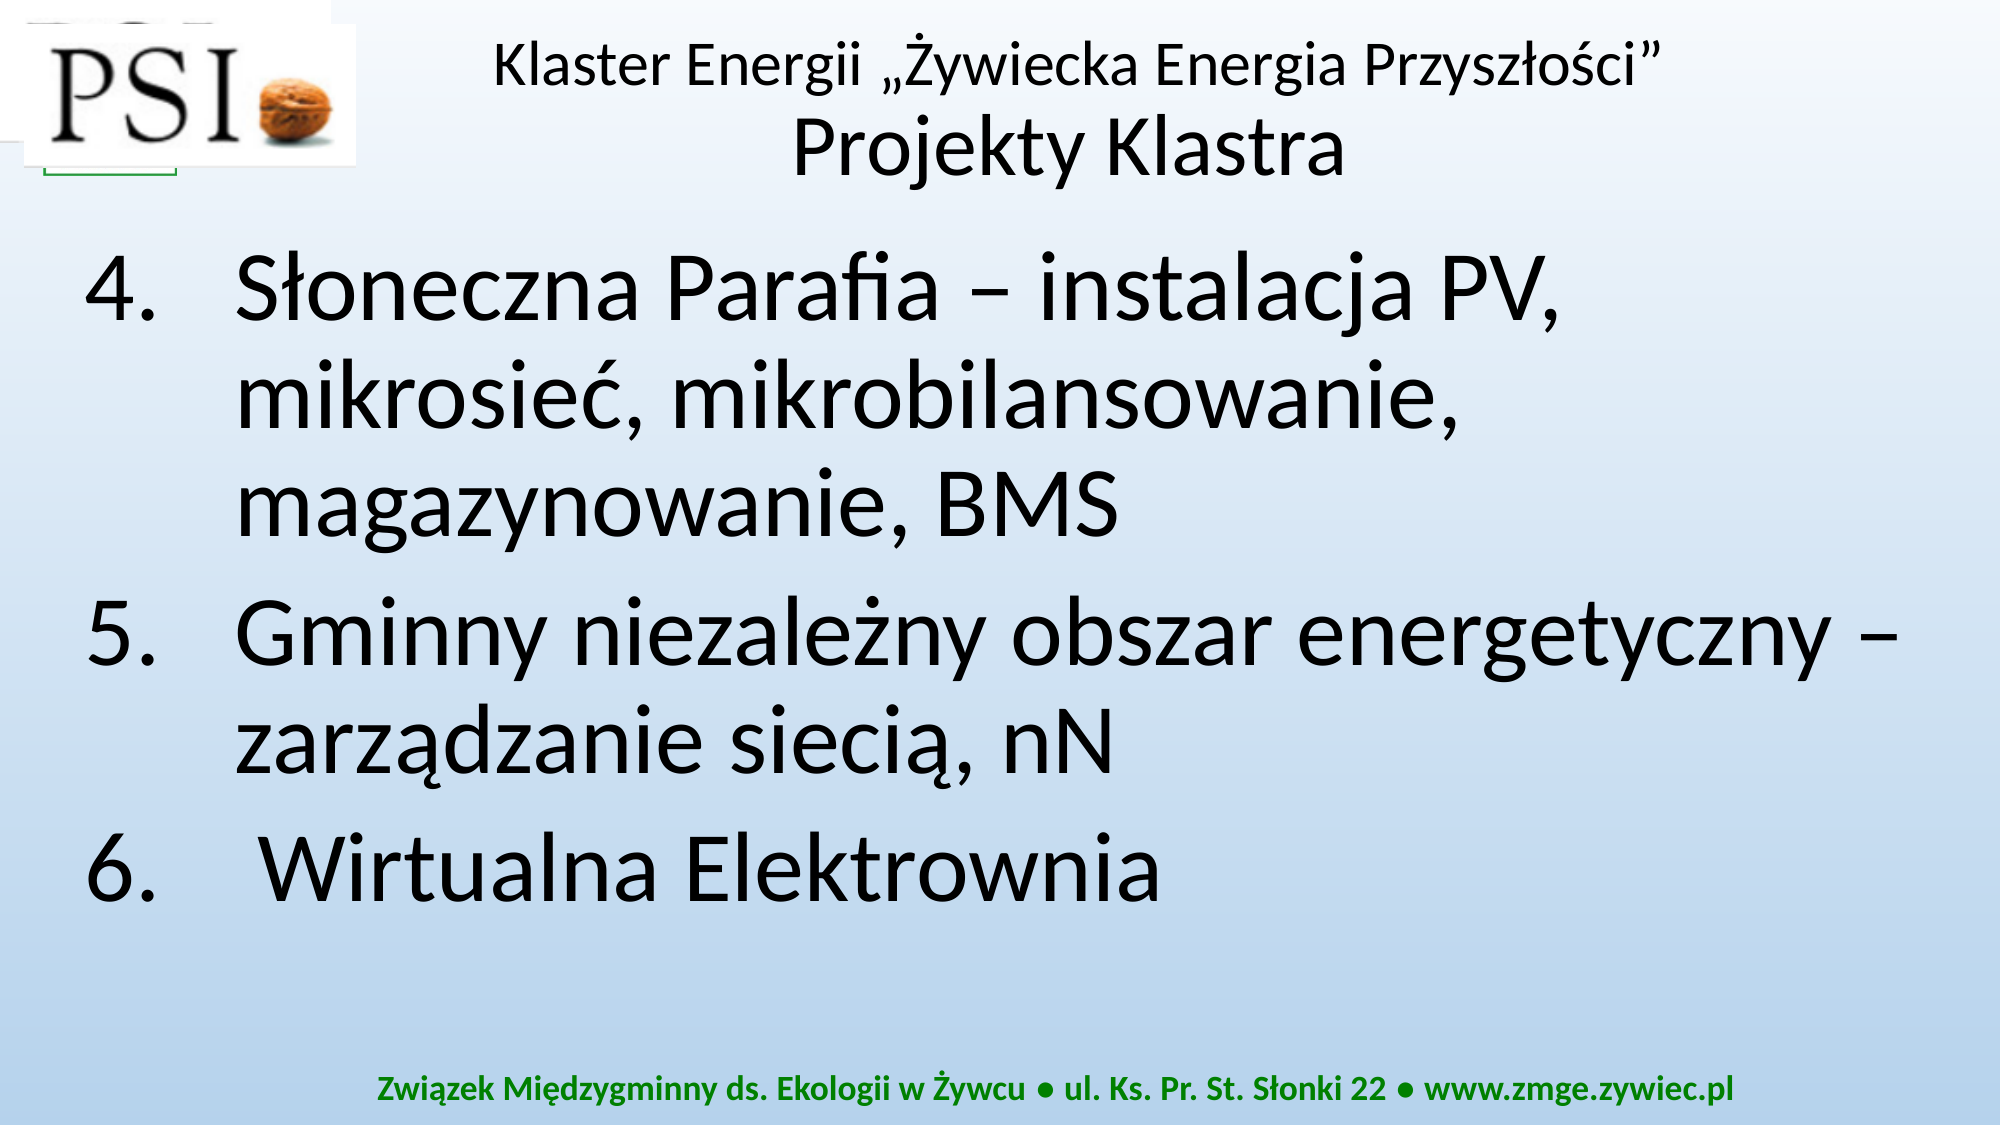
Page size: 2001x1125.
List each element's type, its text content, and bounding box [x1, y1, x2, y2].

list Związek Międzygminny ds. Ekologii w Żywcu ● ul. Ks. Pr. St. Słonki 22 ● www.zmge.zywiec.pl [362, 1062, 1788, 1125]
list Słoneczna Parafia – instalacja PV, mikrosieć, mikrobilansowanie, magazynowanie, BMS Gminny niezależny obszar energetyczny – zarządzanie siecią, nN Wirtualna Elektrownia [69, 226, 1930, 1063]
text_box Klaster Energii „Żywiecka Energia Przyszłości” Projekty Klastra [208, 22, 1952, 203]
picture [0, 0, 356, 176]
